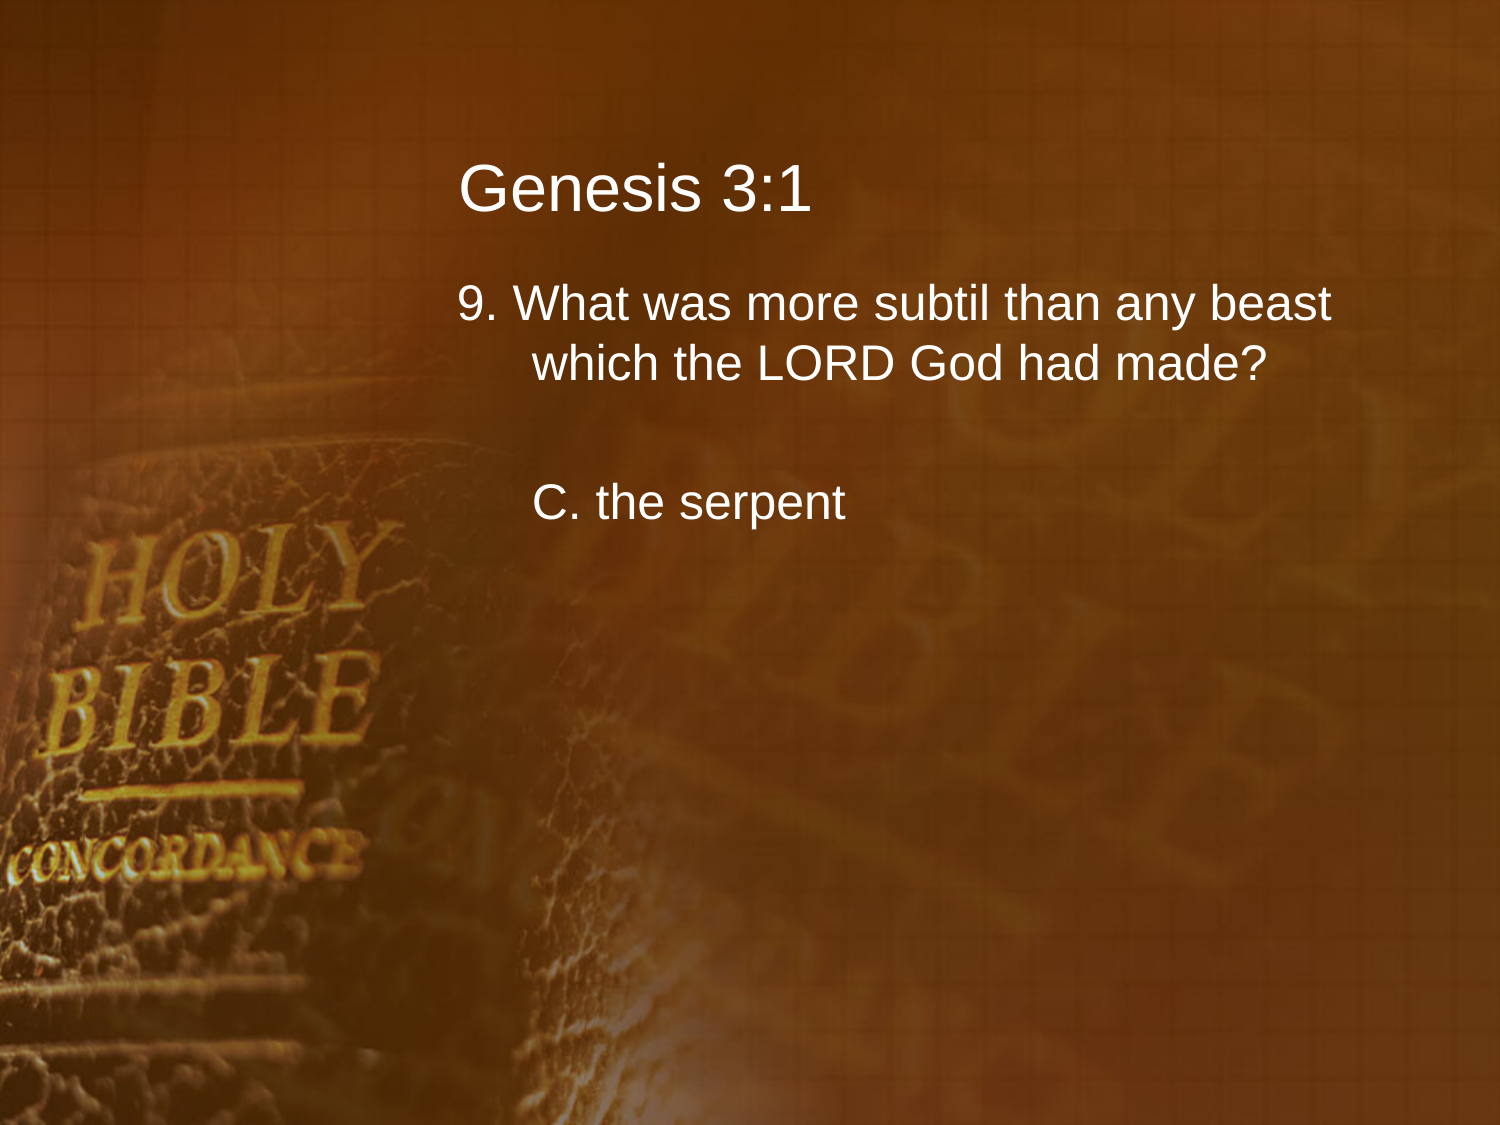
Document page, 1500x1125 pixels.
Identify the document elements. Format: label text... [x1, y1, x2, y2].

title Genesis 3:1 [443, 44, 1480, 233]
picture [0, 0, 1500, 1125]
list 9. What was more subtil than any beast which the LORD God had made? C. the serpent [441, 262, 1480, 1006]
